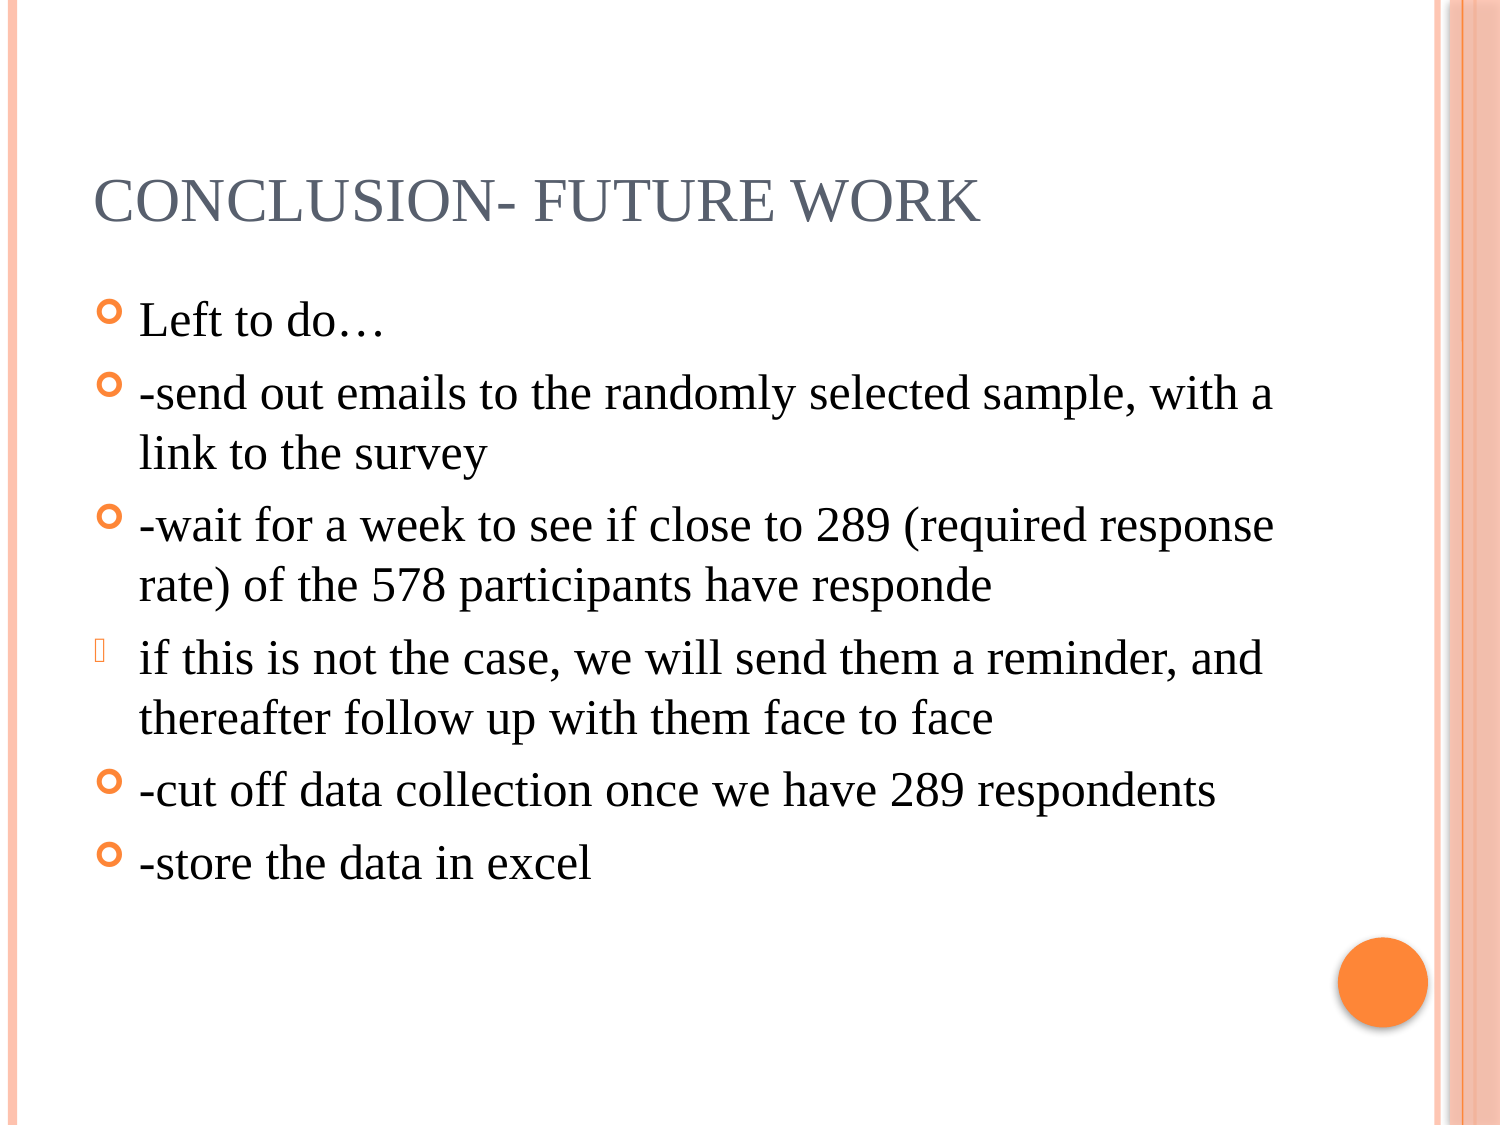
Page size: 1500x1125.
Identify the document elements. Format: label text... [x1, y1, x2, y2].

text_box Left to do… -send out emails to the randomly selected sample, with a link to the survey -wait for a week to see if close to 289 (required response rate) of the 578 participants have responde if this is not the case, we will send them a reminder, and thereafter follow up with them face to face -cut off data collection once we have 289 respondents -store the data in excel [79, 279, 1317, 905]
text_box CONCLUSION- Future Work [79, 54, 1355, 242]
